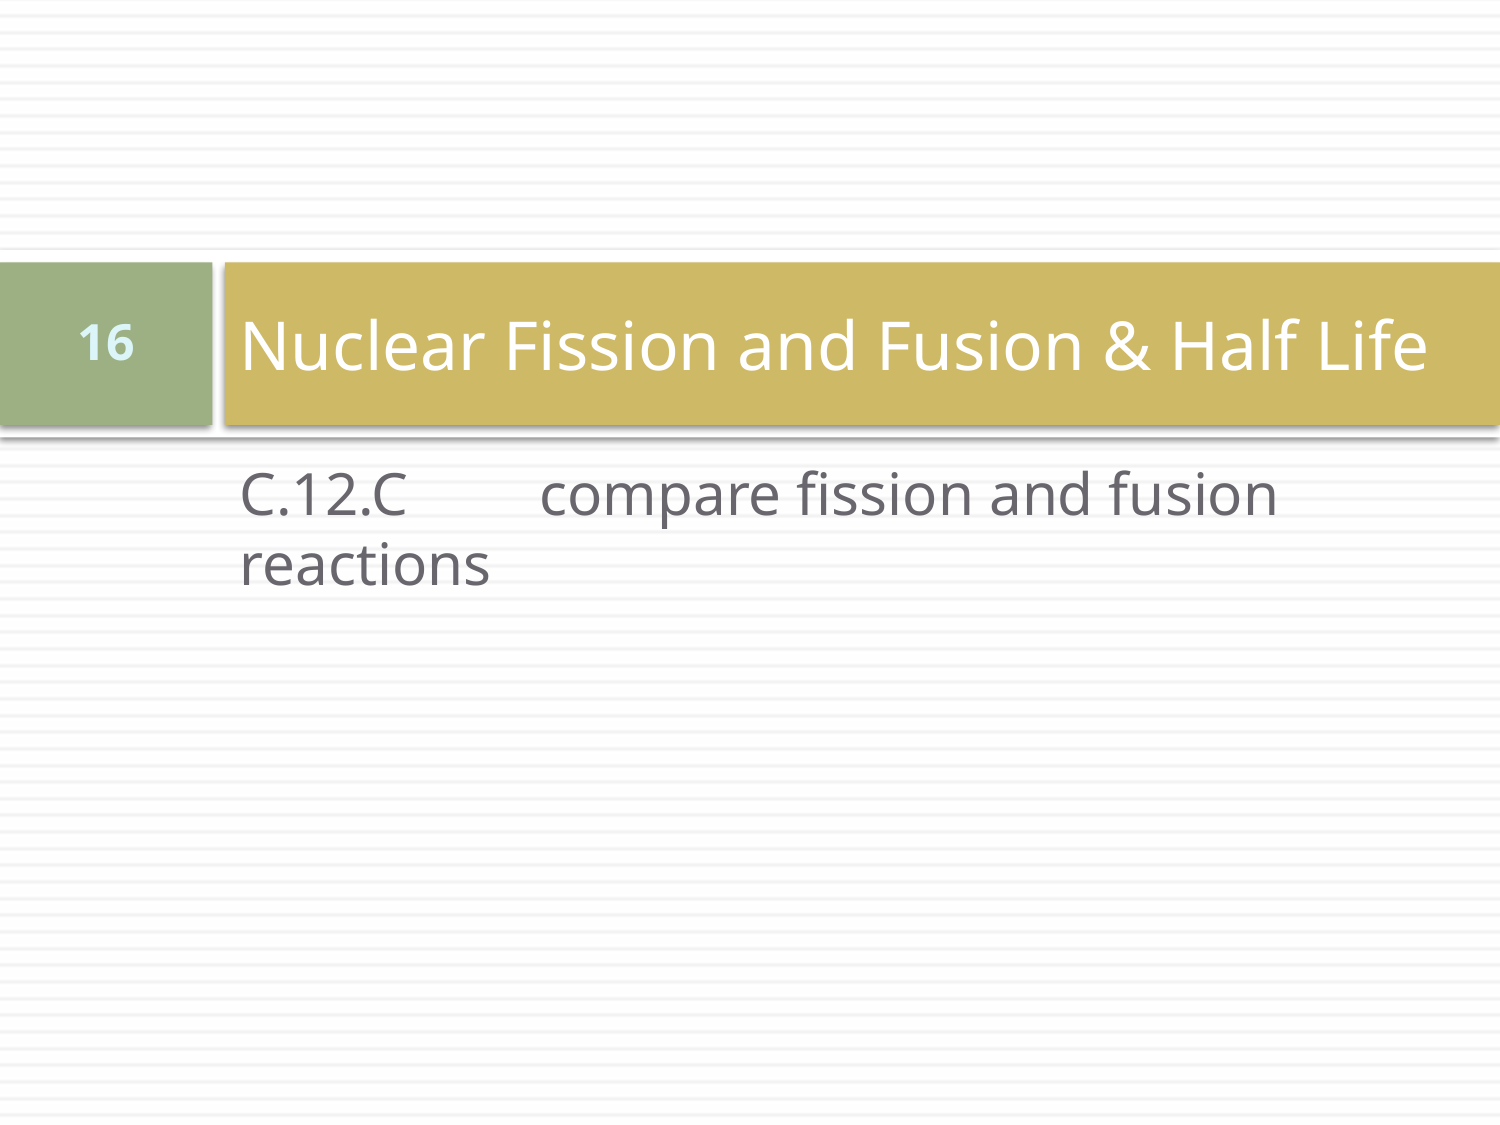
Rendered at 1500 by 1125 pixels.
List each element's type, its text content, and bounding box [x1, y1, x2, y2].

list C.12.C compare fission and fusion reactions [225, 450, 1394, 725]
slide_number 16 [0, 287, 213, 403]
title Nuclear Fission and Fusion & Half Life [225, 262, 1475, 425]
